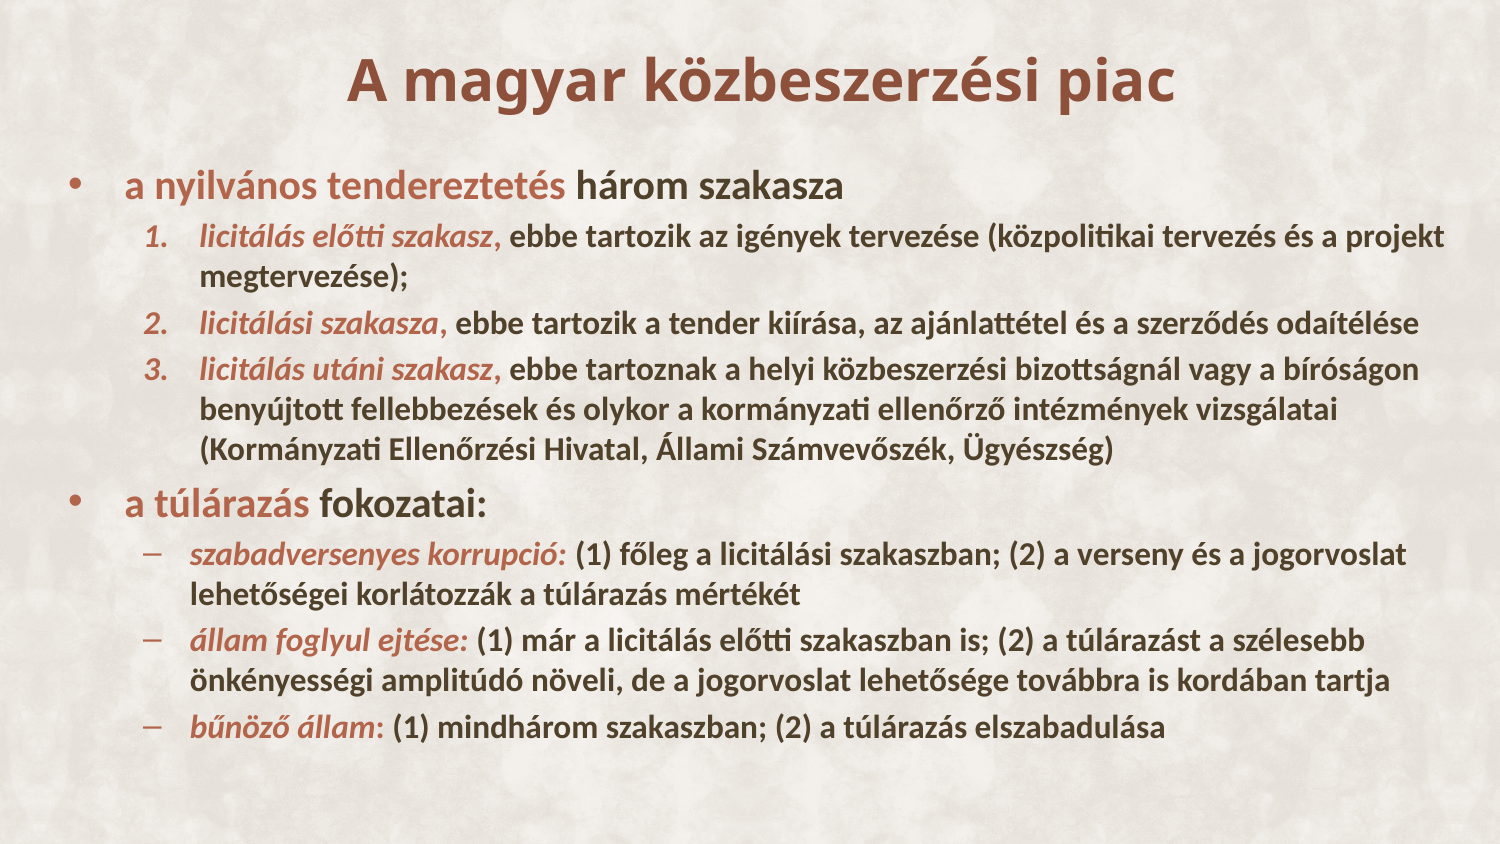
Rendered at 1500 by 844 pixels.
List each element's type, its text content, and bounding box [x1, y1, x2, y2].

list a nyilvános tendereztetés három szakasza licitálás előtti szakasz, ebbe tartozik az igények tervezése (közpolitikai tervezés és a projekt megtervezése); licitálási szakasza, ebbe tartozik a tender kiírása, az ajánlattétel és a szerződés odaítélése licitálás utáni szakasz, ebbe tartoznak a helyi közbeszerzési bizottságnál vagy a bíróságon benyújtott fellebbezések és olykor a kormányzati ellenőrző intézmények vizsgálatai (Kormányzati Ellenőrzési Hivatal, Állami Számvevőszék, Ügyészség) a túlárazás fokozatai: szabadversenyes korrupció: (1) főleg a licitálási szakaszban; (2) a verseny és a jogorvoslat lehetőségei korlátozzák a túlárazás mértékét állam foglyul ejtése: (1) már a licitálás előtti szakaszban is; (2) a túlárazást a szélesebb önkényességi amplitúdó növeli, de a jogorvoslat lehetősége továbbra is kordában tartja bűnöző állam: (1) mindhárom szakaszban; (2) a túlárazás elszabadulása [53, 150, 1471, 824]
title A magyar közbeszerzési piac [29, 20, 1495, 135]
picture [0, 0, 1500, 844]
